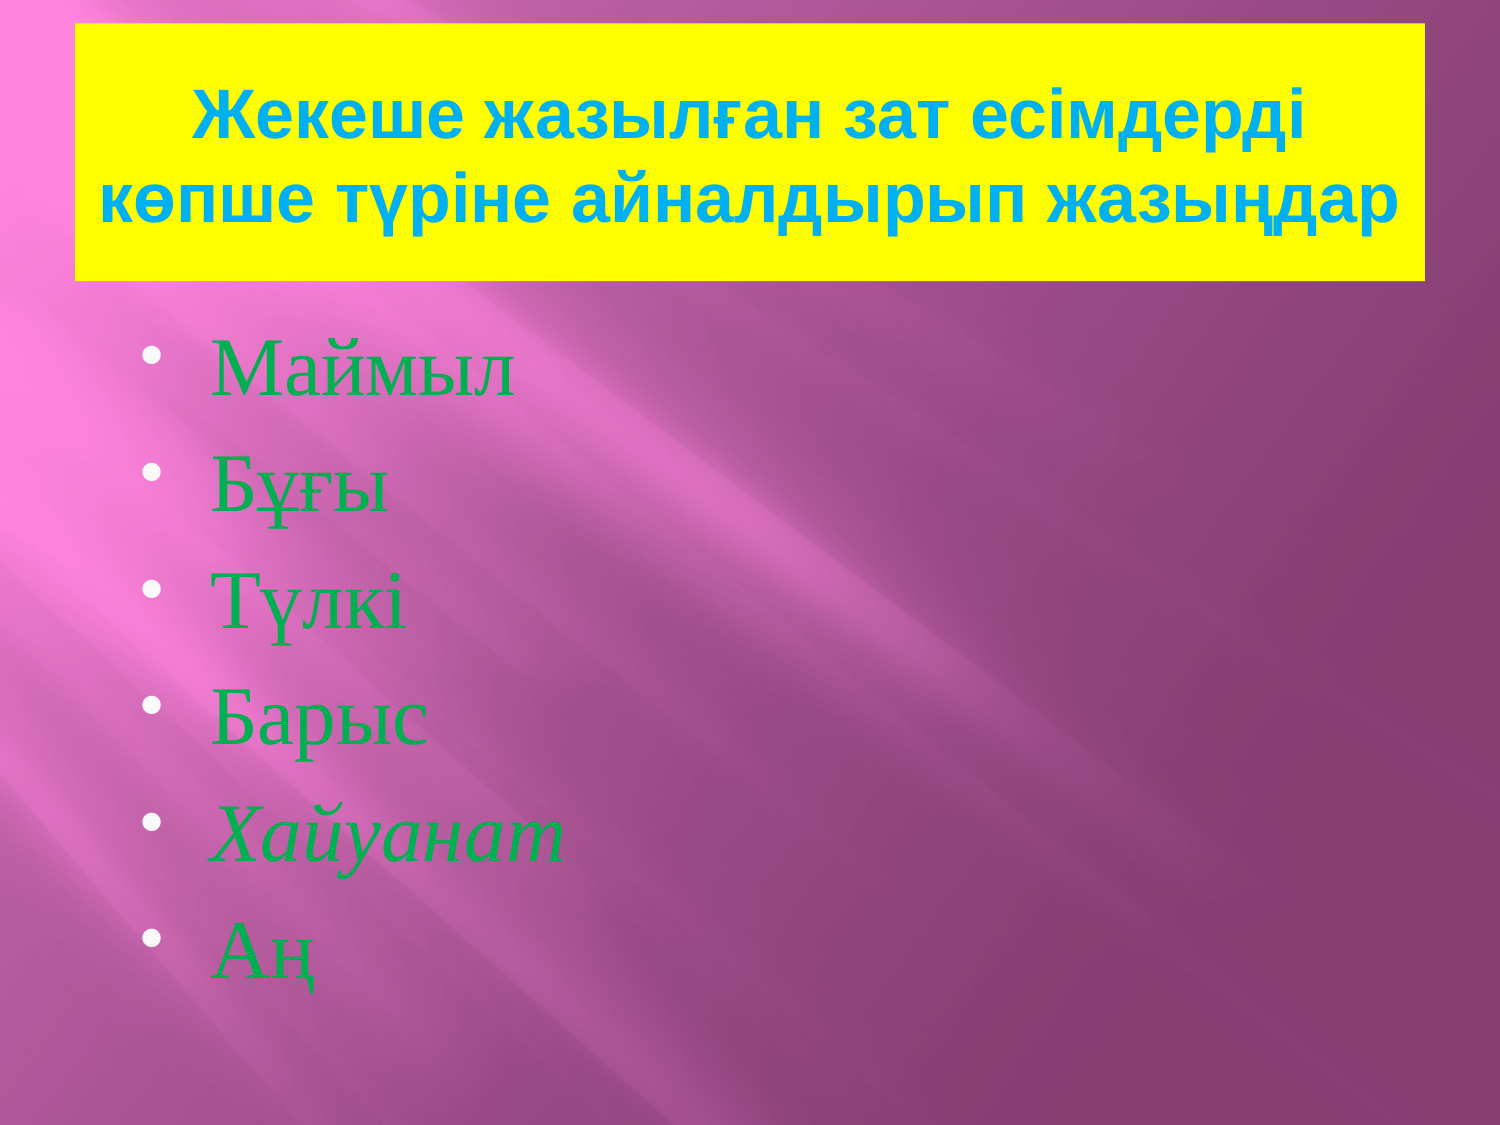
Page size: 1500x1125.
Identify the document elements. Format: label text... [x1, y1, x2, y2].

title Жекеше жазылған зат есімдерді көпше түріне айналдырып жазыңдар [75, 23, 1425, 282]
list Маймыл Бұғы Түлкі Барыс Хайуанат Аң [105, 304, 746, 1005]
